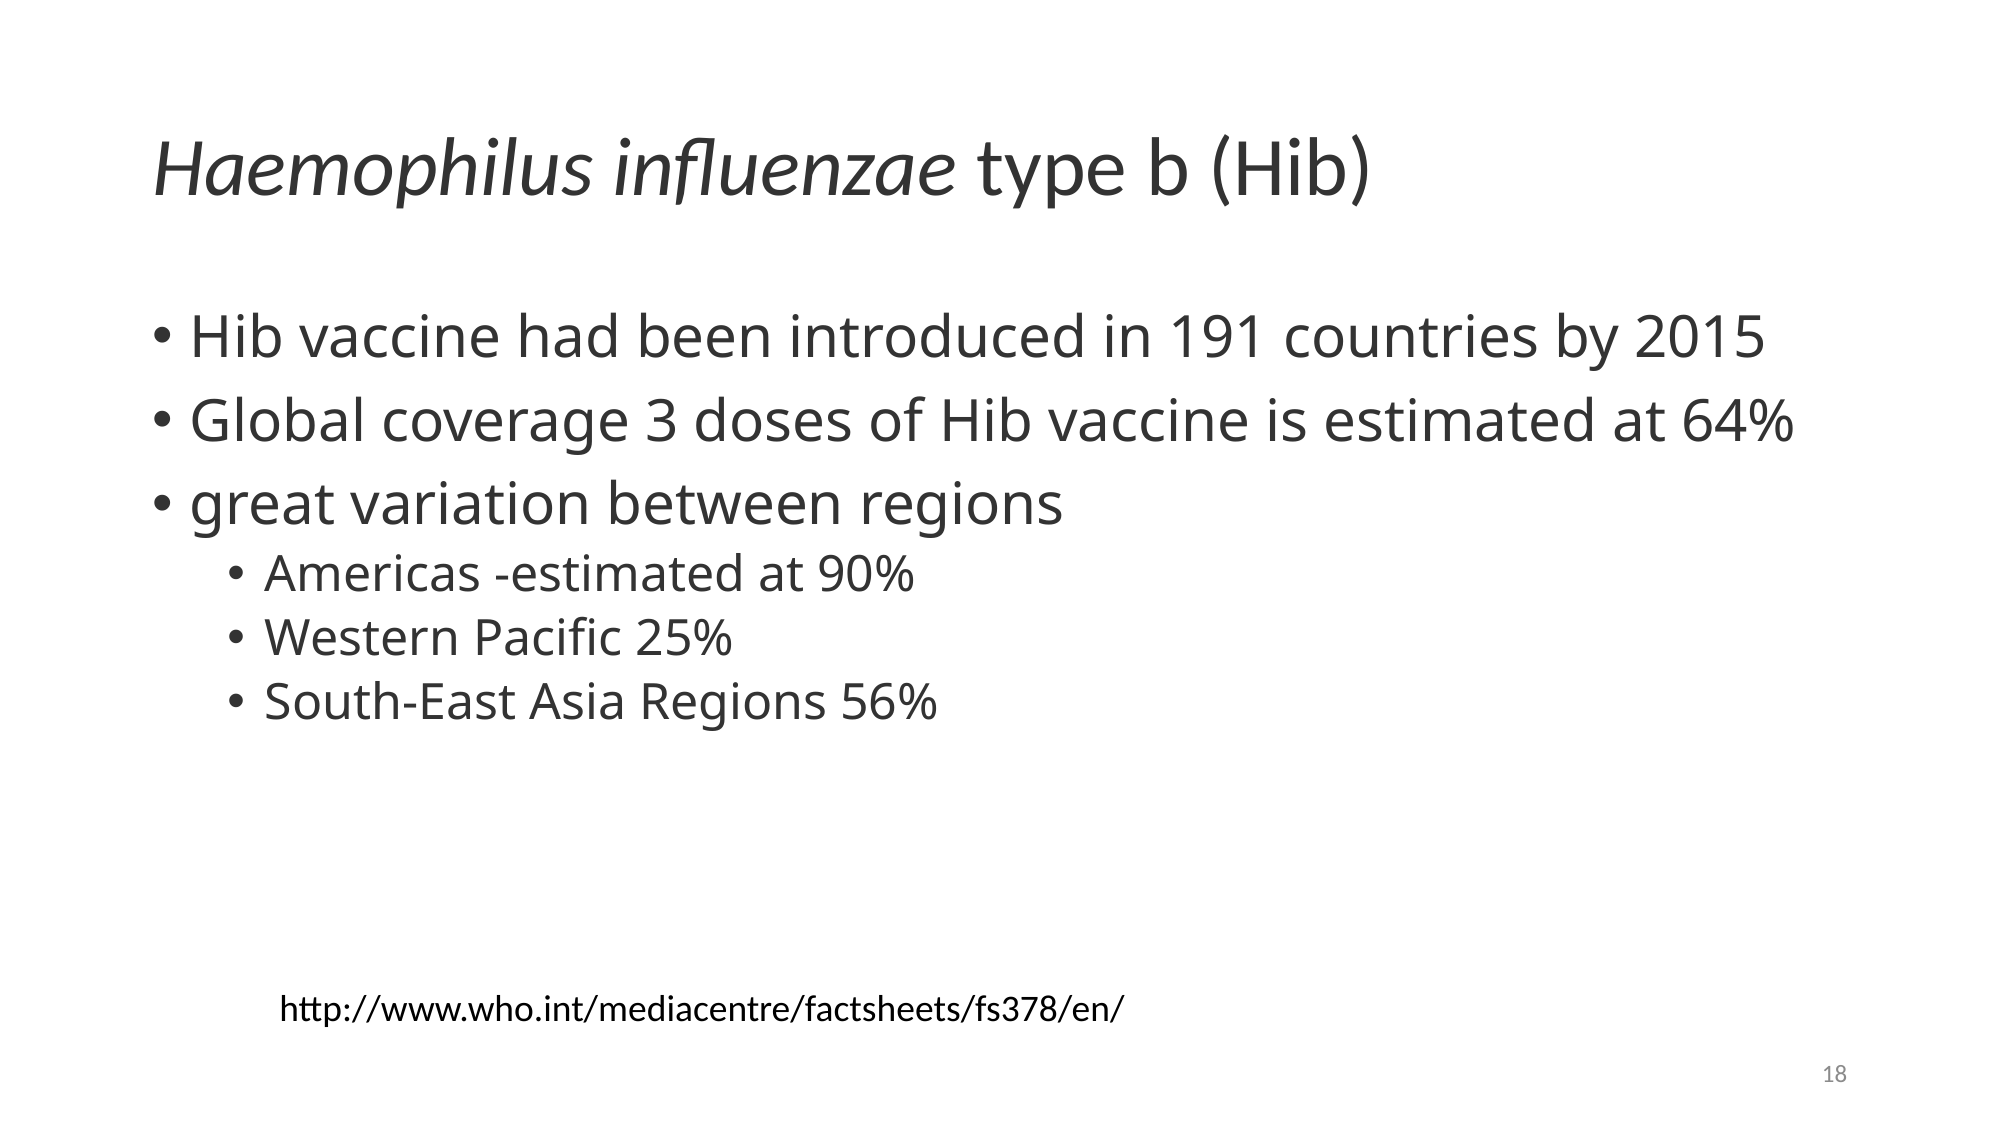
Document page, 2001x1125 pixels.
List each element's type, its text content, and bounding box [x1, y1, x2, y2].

text_box http://www.who.int/mediacentre/factsheets/fs378/en/ [264, 976, 1141, 1037]
list Hib vaccine had been introduced in 191 countries by 2015 Global coverage 3 doses of Hib vaccine is estimated at 64% great variation between regions Americas -estimated at 90% Western Pacific 25% South-East Asia Regions 56% [137, 299, 1863, 1014]
title Haemophilus influenzae type b (Hib) [137, 59, 1863, 278]
slide_number 18 [1412, 1042, 1863, 1103]
